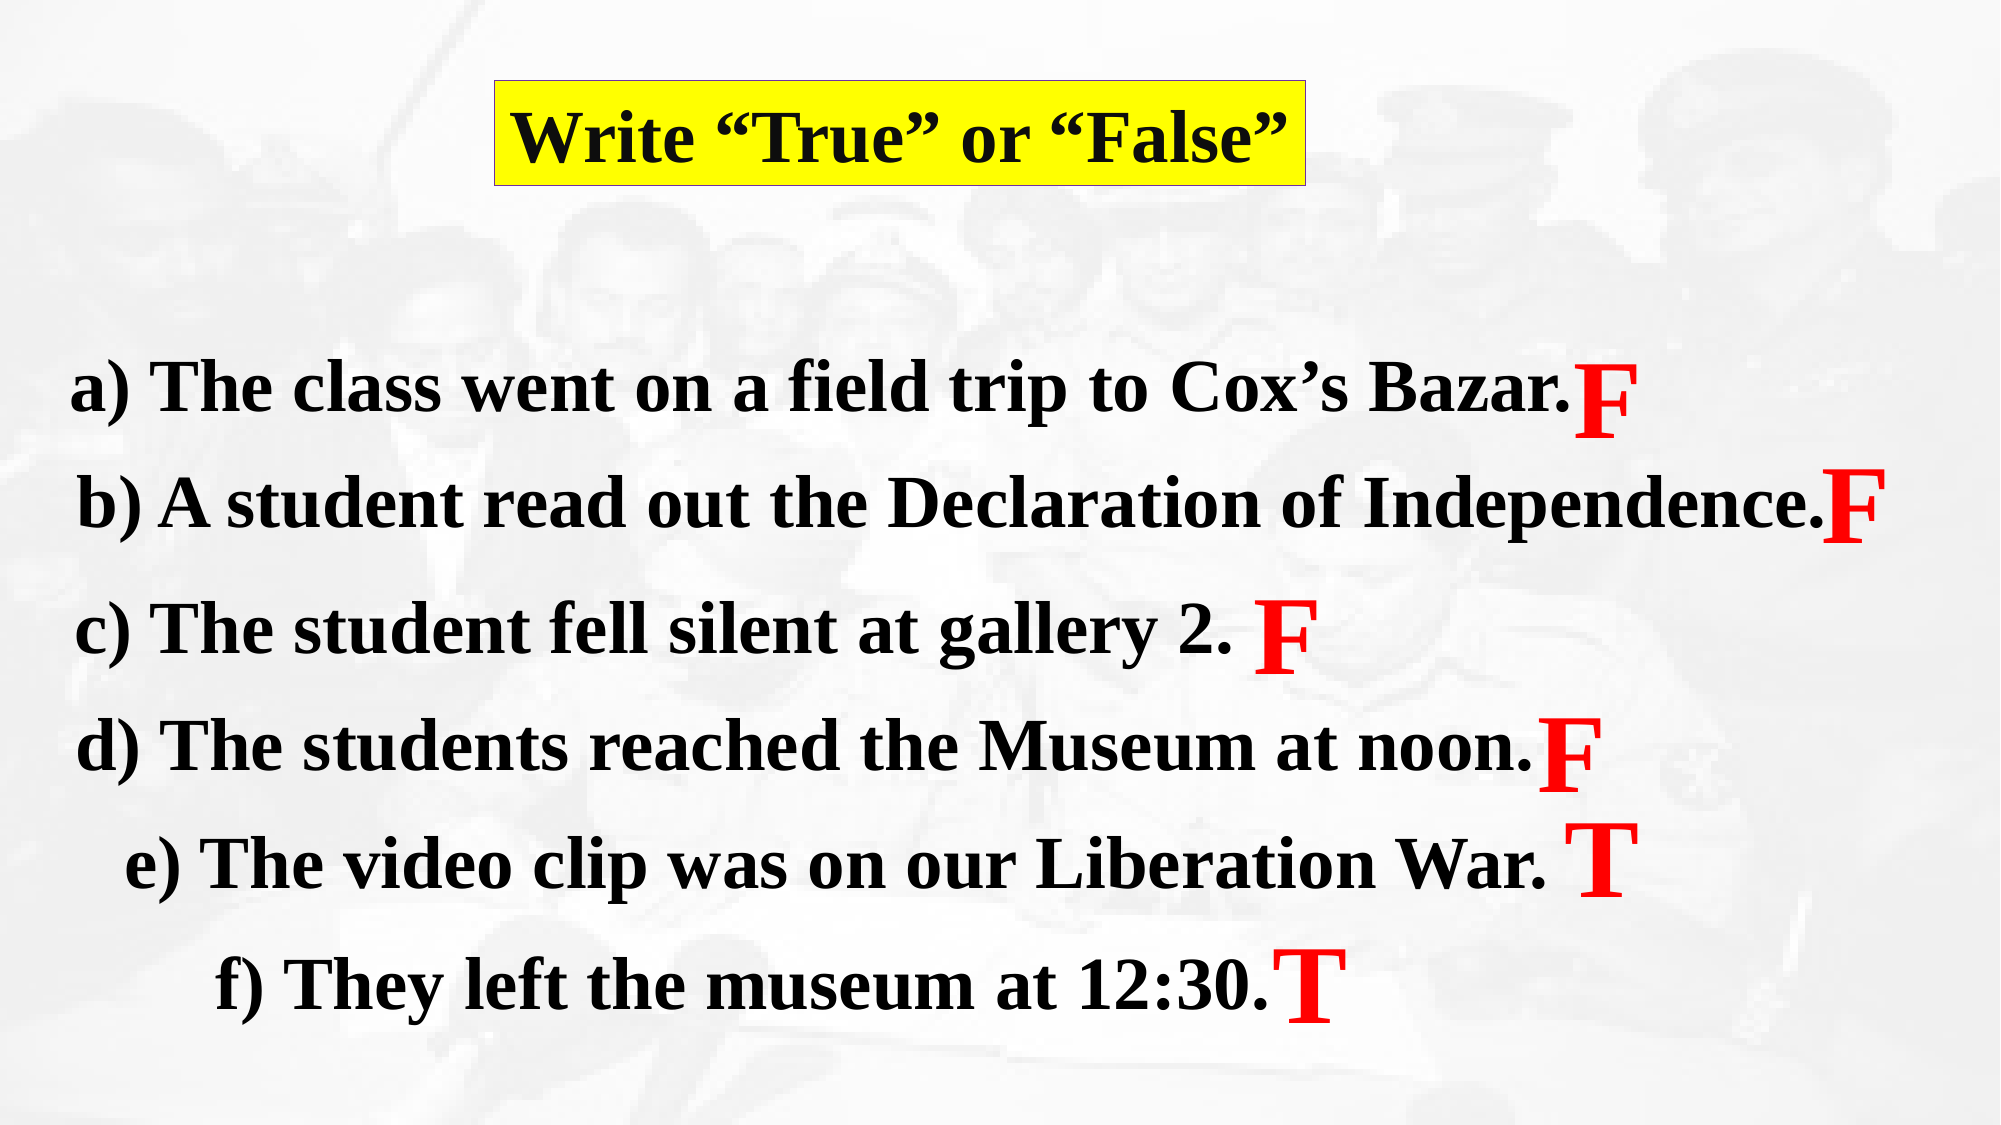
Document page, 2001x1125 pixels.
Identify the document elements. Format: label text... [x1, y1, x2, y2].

text_box Write “True” or “False” [494, 80, 1306, 186]
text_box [53, 319, 1906, 1055]
